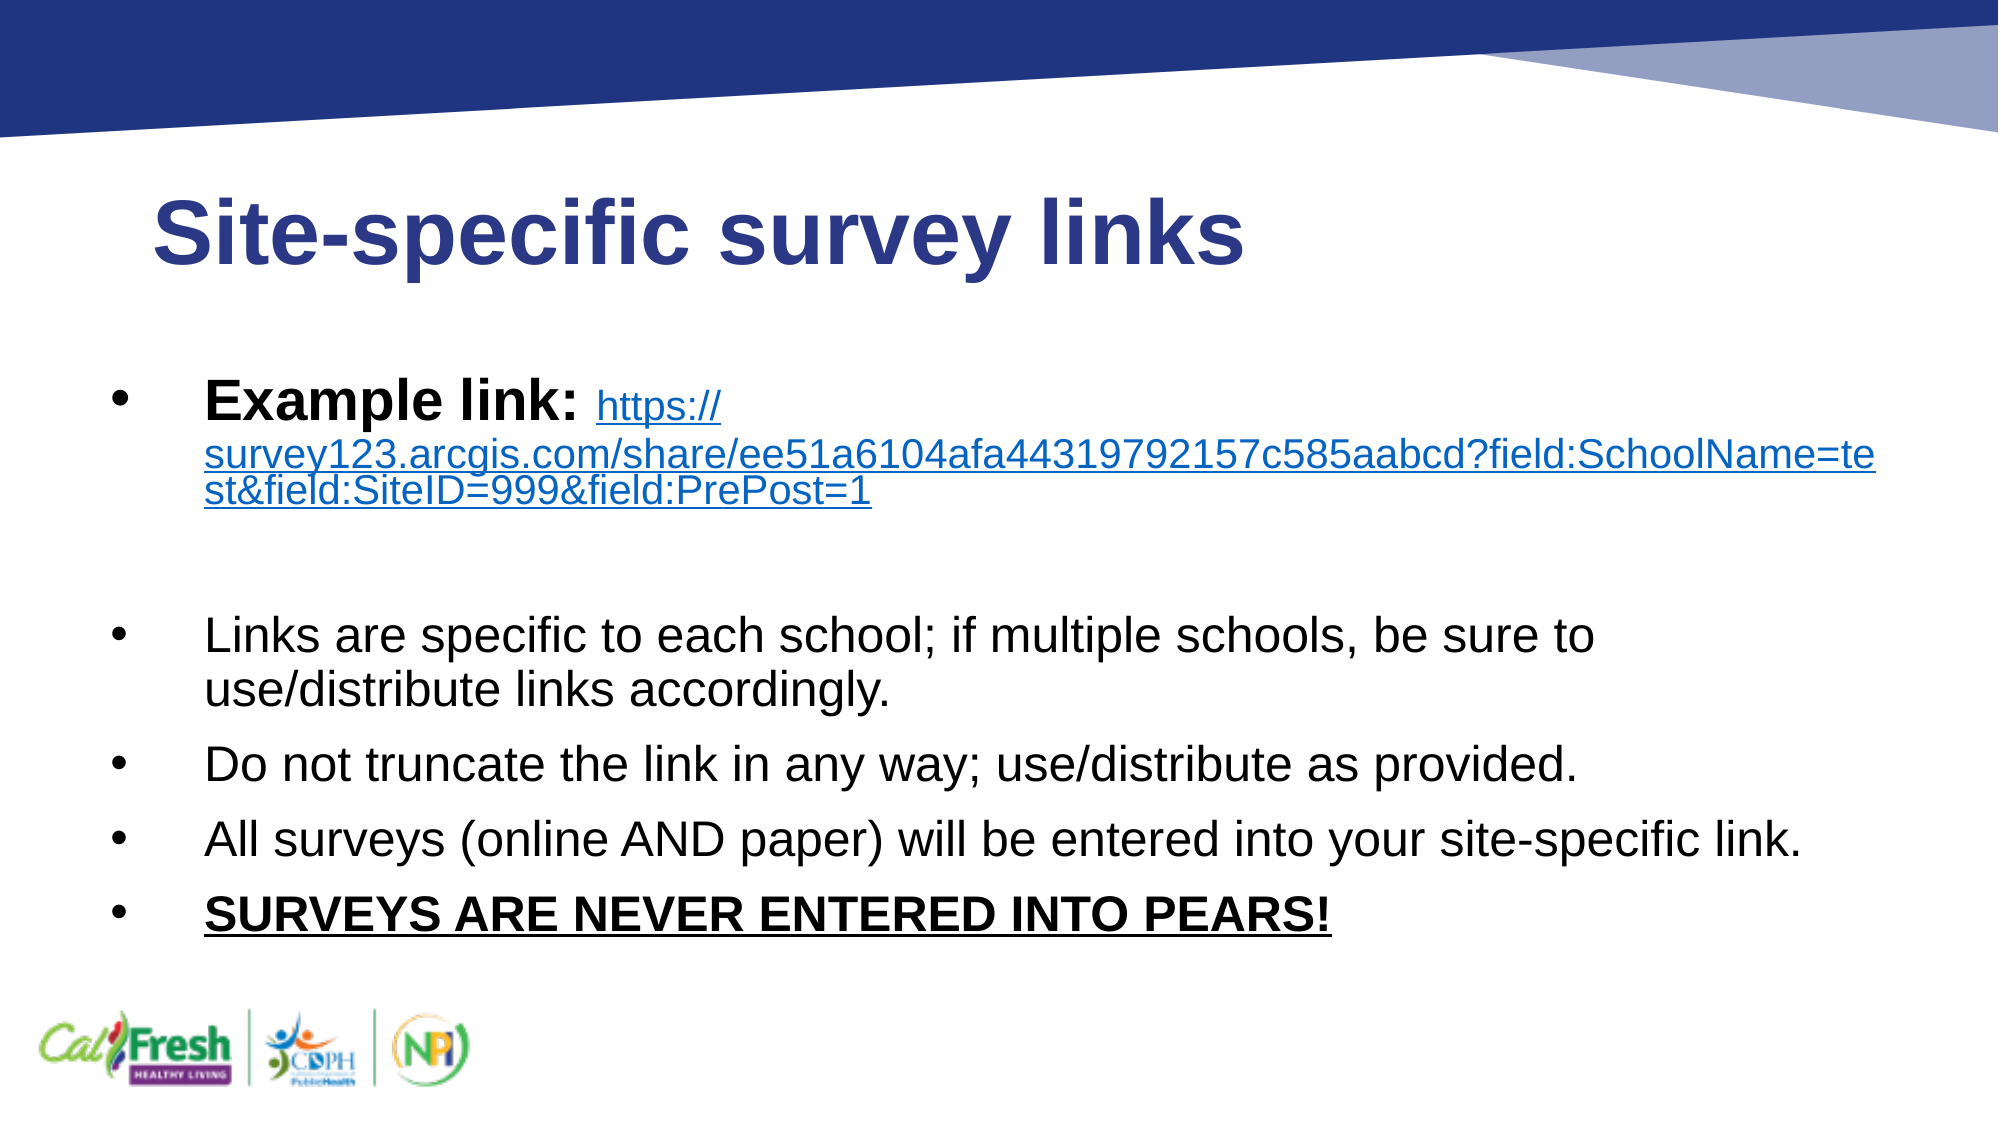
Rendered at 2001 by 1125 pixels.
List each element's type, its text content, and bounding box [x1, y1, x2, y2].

picture [0, 0, 1998, 163]
title Site-specific survey links [137, 125, 1863, 344]
text_box Example link: https://survey123.arcgis.com/share/ee51a6104afa44319792157c585aabcd?field:SchoolName=test&field:SiteID=999&field:PrePost=1 Links are specific to each school; if multiple schools, be sure to use/distribute links accordingly. Do not truncate the link in any way; use/distribute as provided. All surveys (online AND paper) will be entered into your site-specific link. SURVEYS ARE NEVER ENTERED INTO PEARS! [95, 362, 1905, 908]
picture [21, 999, 487, 1108]
